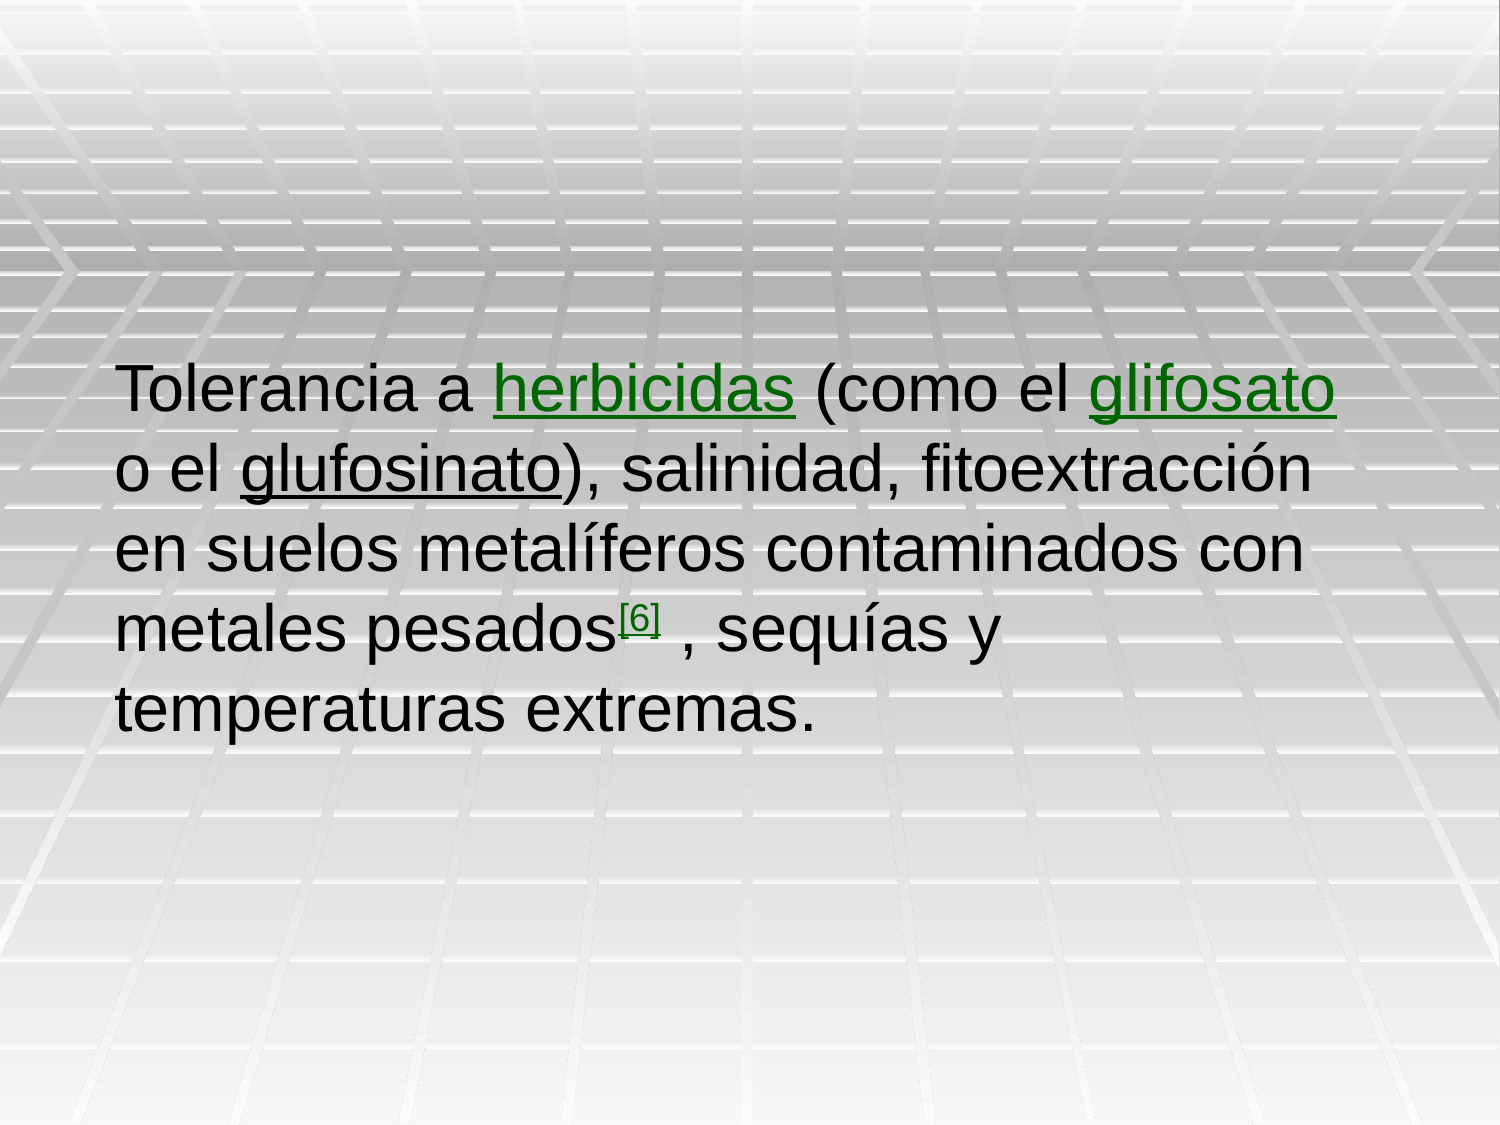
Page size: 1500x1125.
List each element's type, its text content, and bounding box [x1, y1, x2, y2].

text_box Tolerancia a herbicidas (como el glifosato o el glufosinato), salinidad, fitoextracción en suelos metalíferos contaminados con metales pesados[6] , sequías y temperaturas extremas. [99, 337, 1388, 752]
